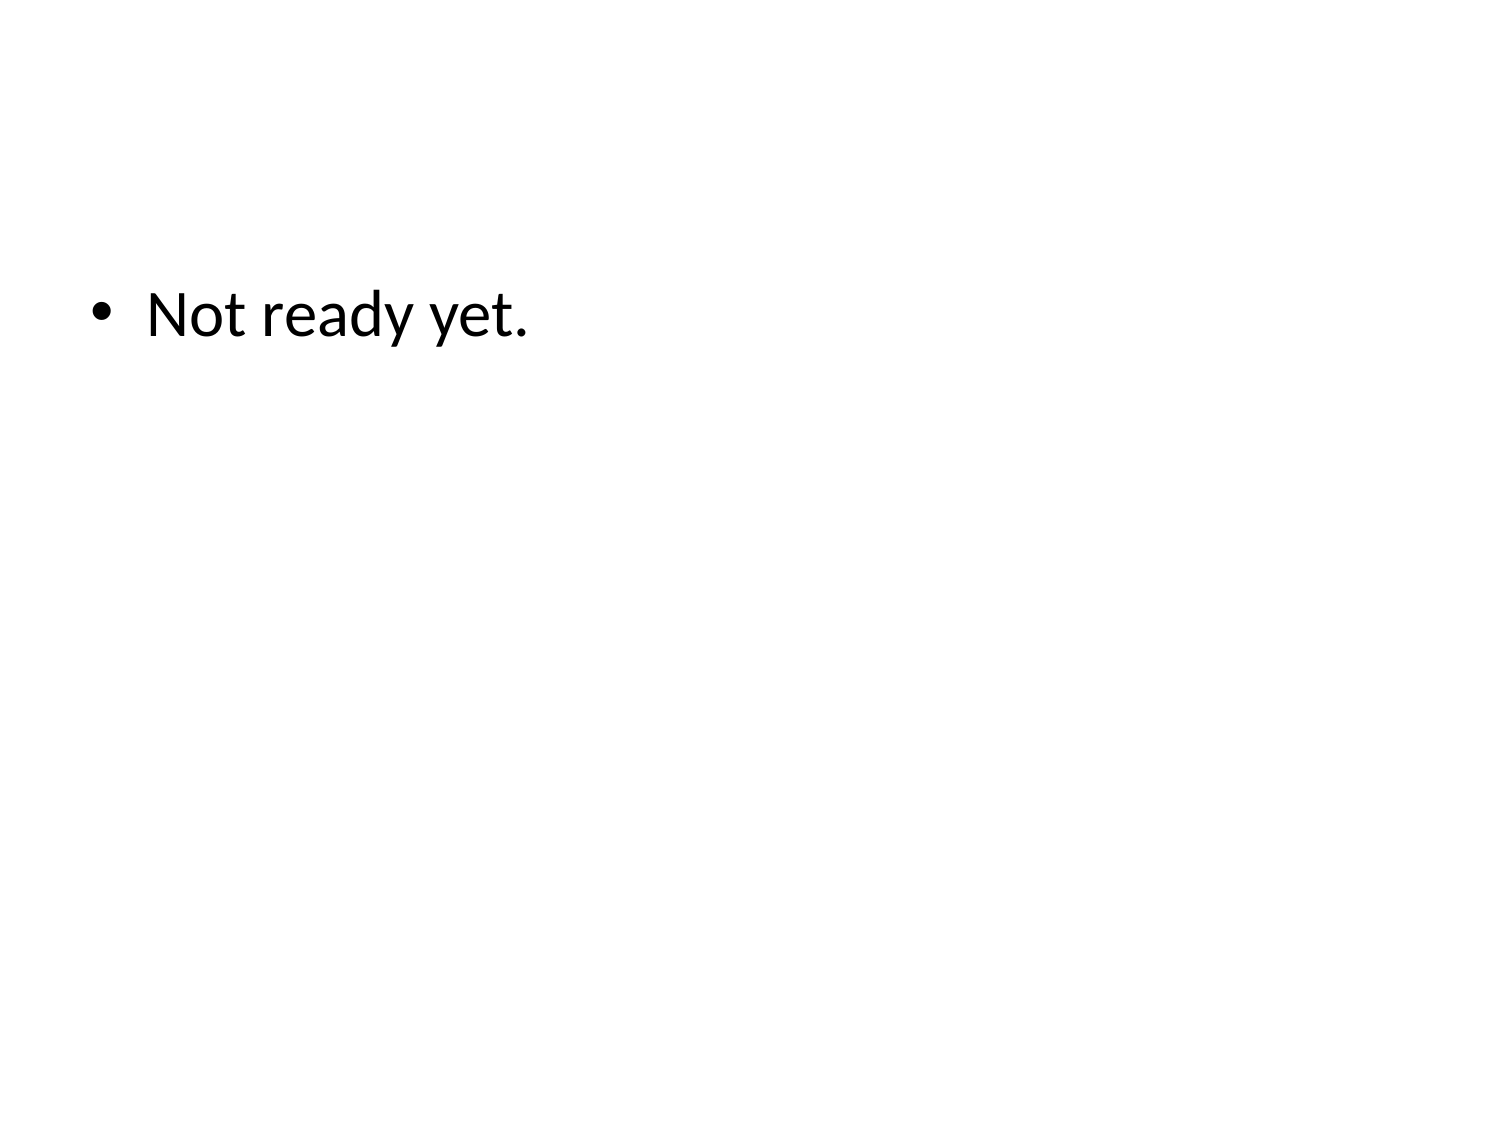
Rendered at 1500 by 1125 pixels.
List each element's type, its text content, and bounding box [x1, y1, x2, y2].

list Not ready yet. [75, 262, 1425, 1005]
